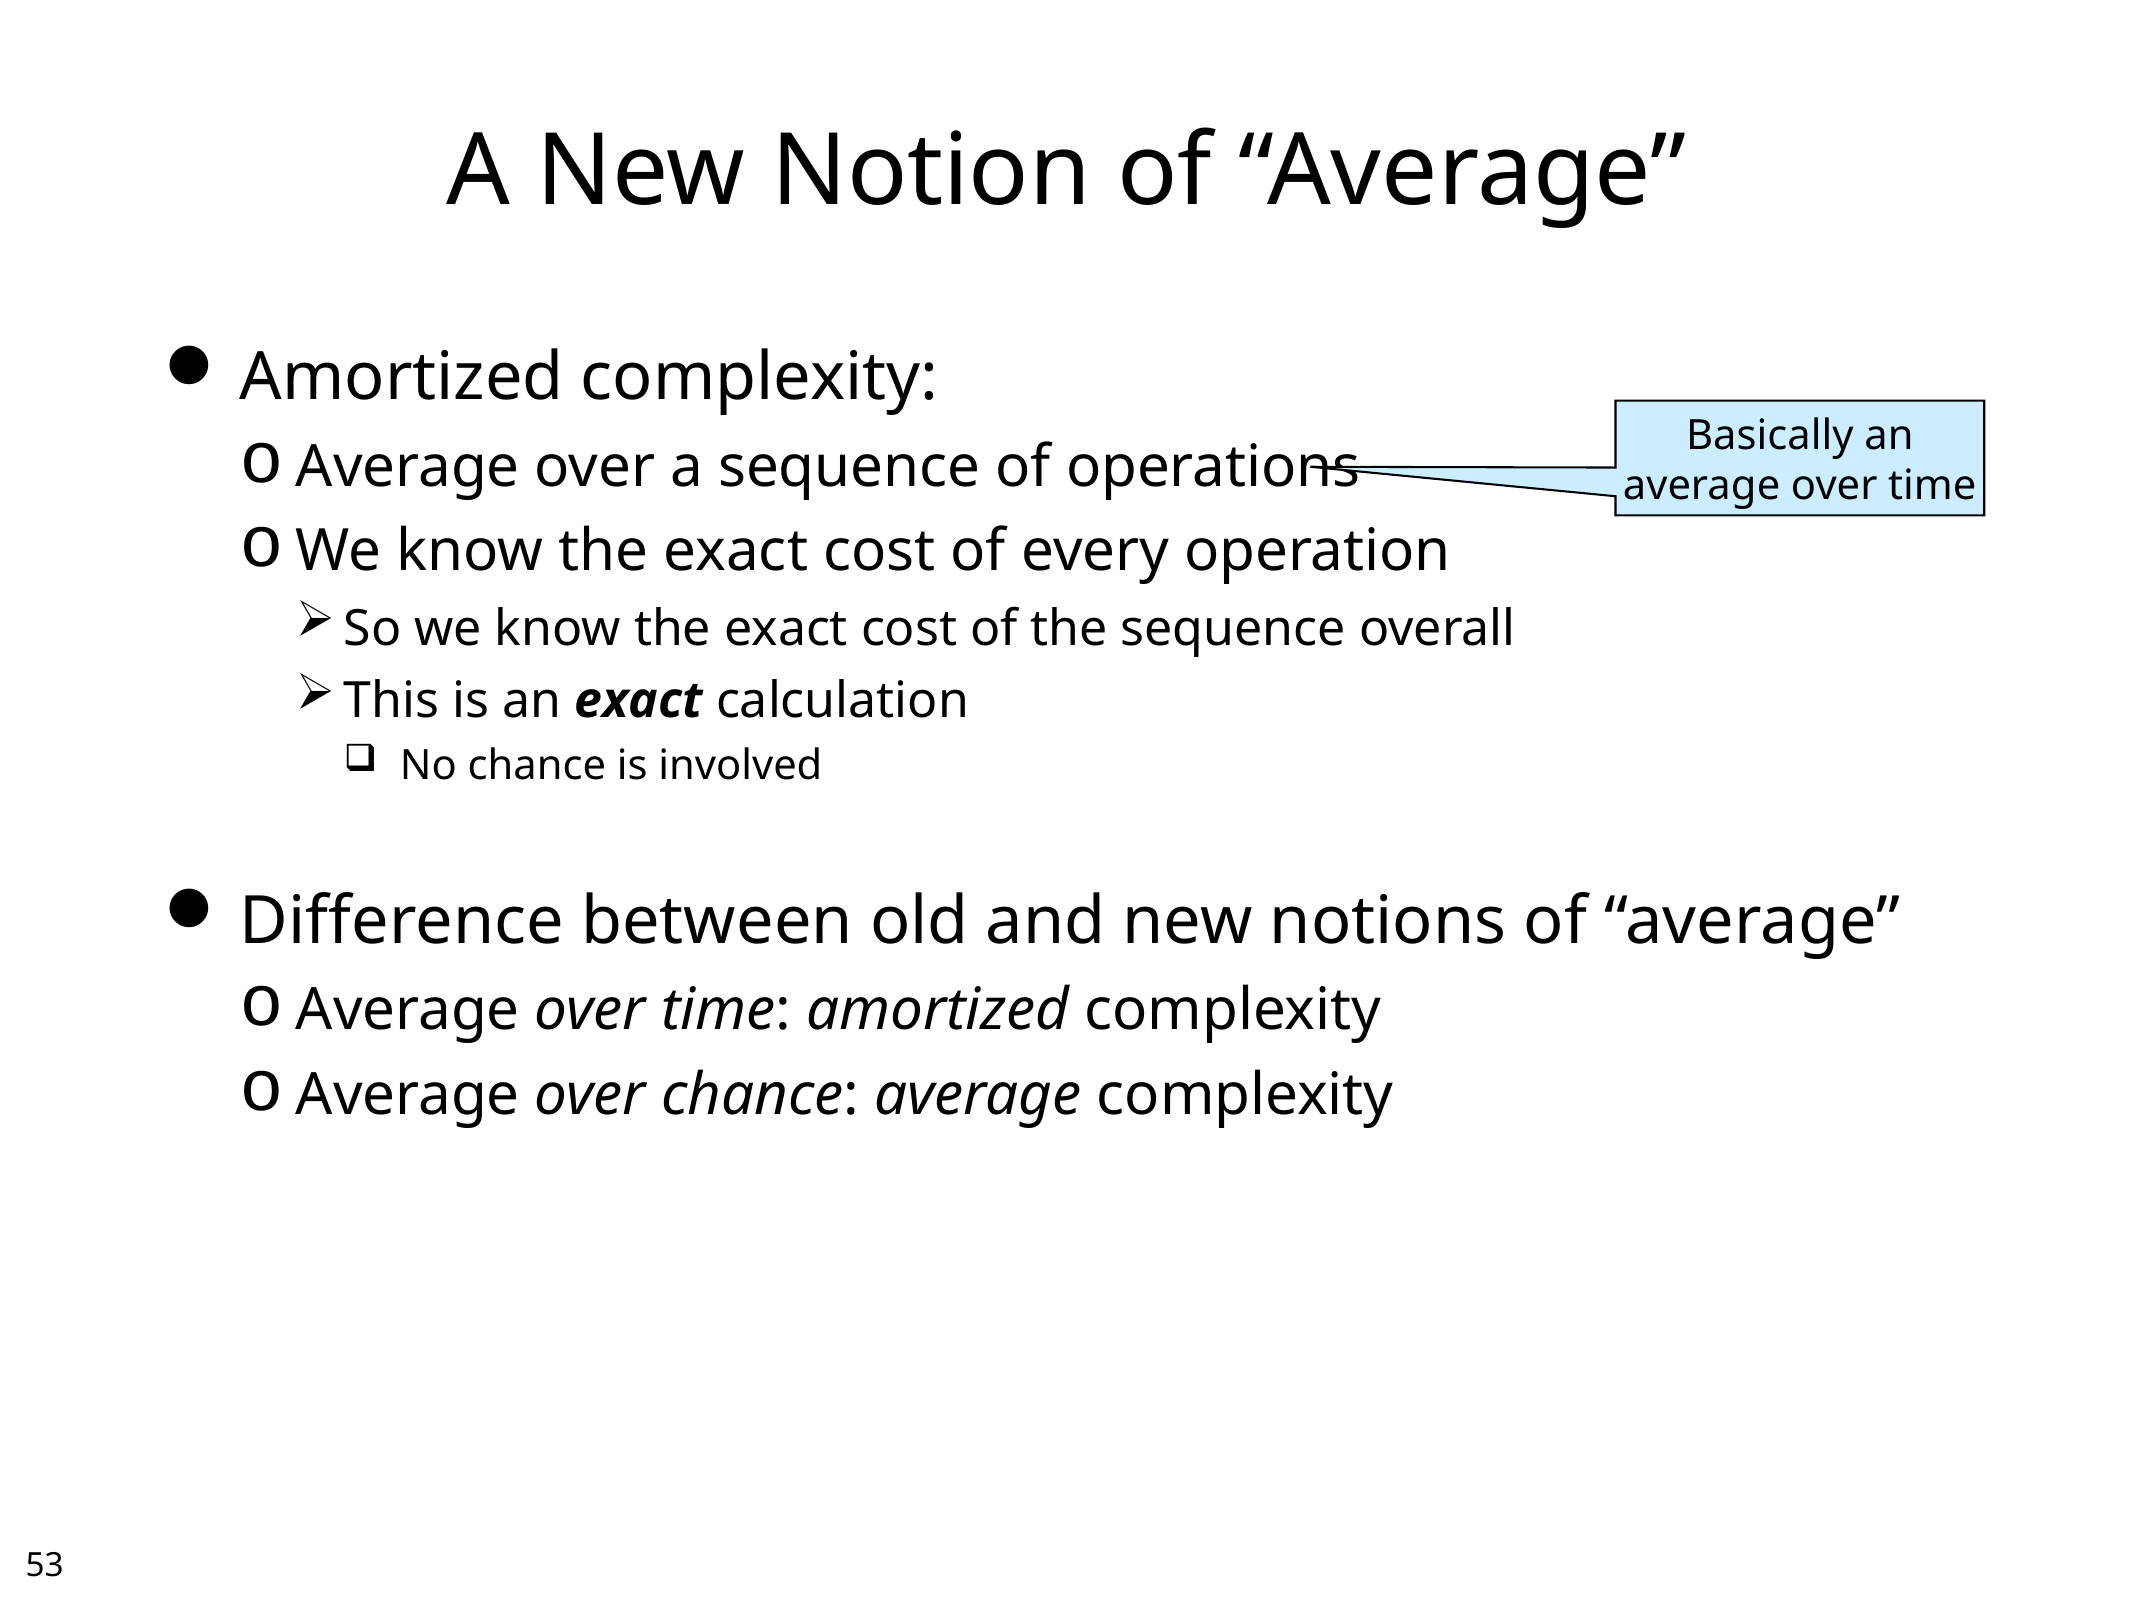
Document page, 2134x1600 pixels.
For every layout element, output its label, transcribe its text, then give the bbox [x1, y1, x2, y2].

slide_number 52 [16, 1533, 74, 1588]
text_box Basically an average over time [1310, 400, 1985, 516]
list Amortized complexity: Average over a sequence of operations We know the exact cost of every operation So we know the exact cost of the sequence overall This is an exact calculation No chance is involved Difference between old and new notions of “average” Average over time: amortized complexity Average over chance: average complexity [155, 324, 1978, 1457]
title A New Notion of “Average” [155, 41, 1978, 289]
